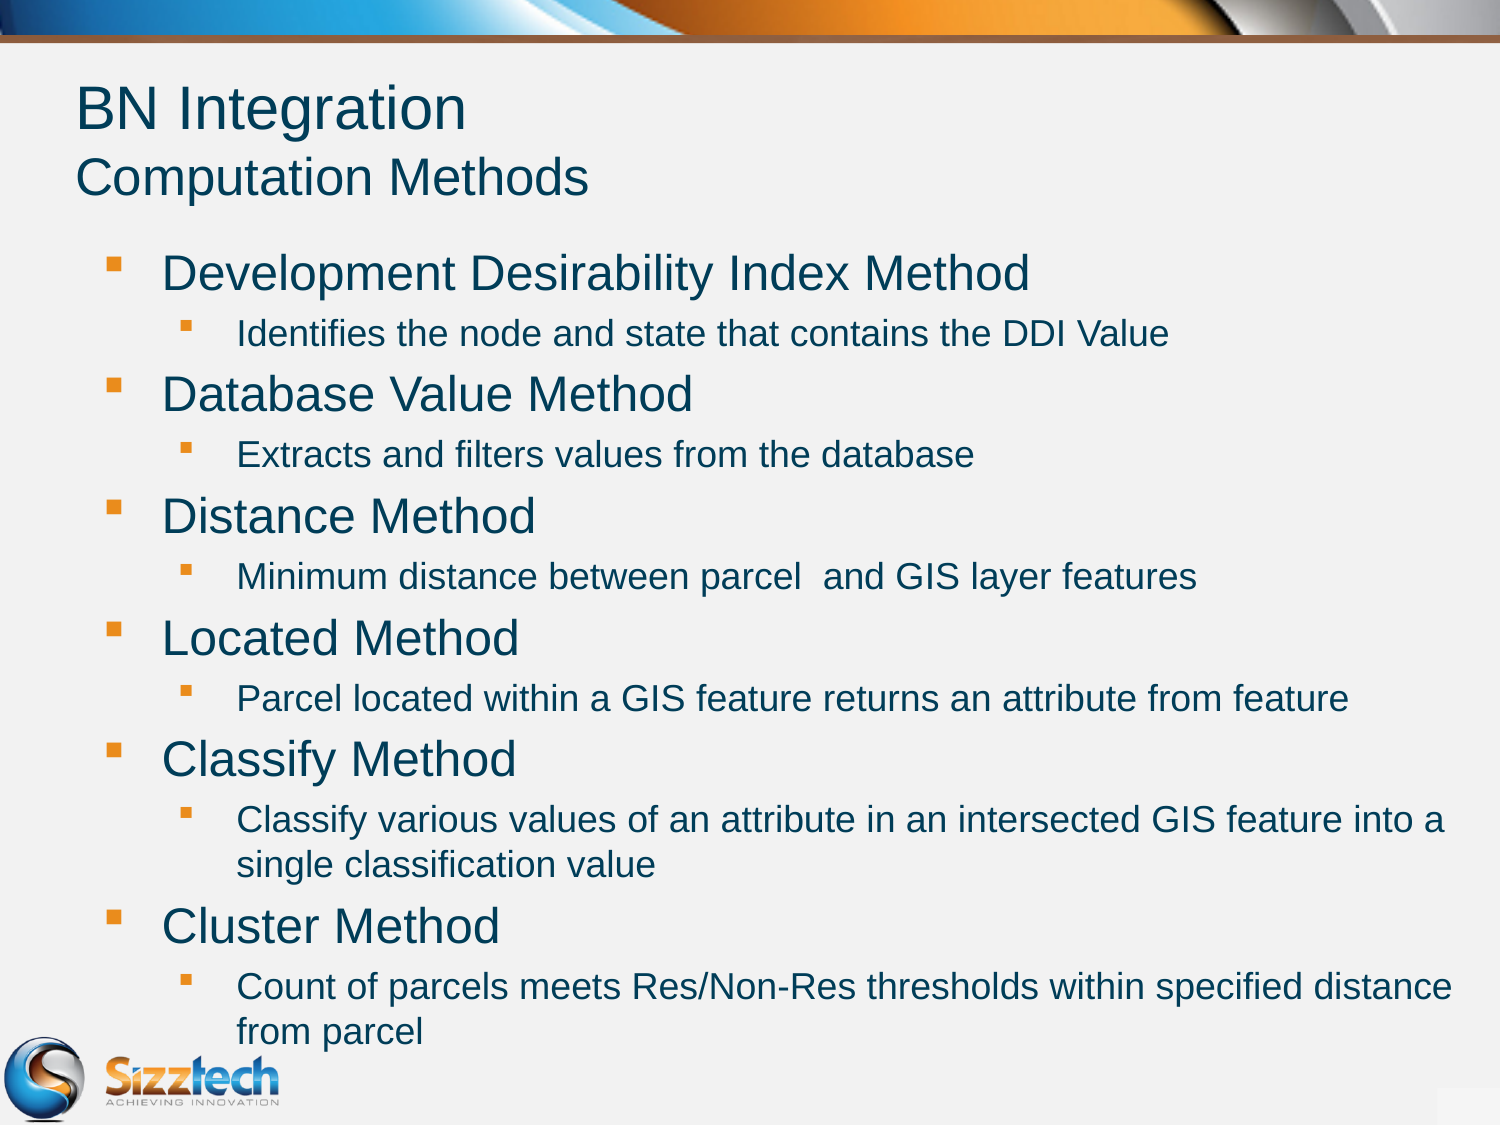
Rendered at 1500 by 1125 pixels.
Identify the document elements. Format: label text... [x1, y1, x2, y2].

title BN Integration Computation Methods [75, 59, 1425, 231]
text_box Development Desirability Index Method Identifies the node and state that contains the DDI Value Database Value Method Extracts and filters values from the database Distance Method Minimum distance between parcel and GIS layer features Located Method Parcel located within a GIS feature returns an attribute from feature Classify Method Classify various values of an attribute in an intersected GIS feature into a single classification value Cluster Method Count of parcels meets Res/Non-Res thresholds within specified distance from parcel [0, 231, 1500, 1125]
